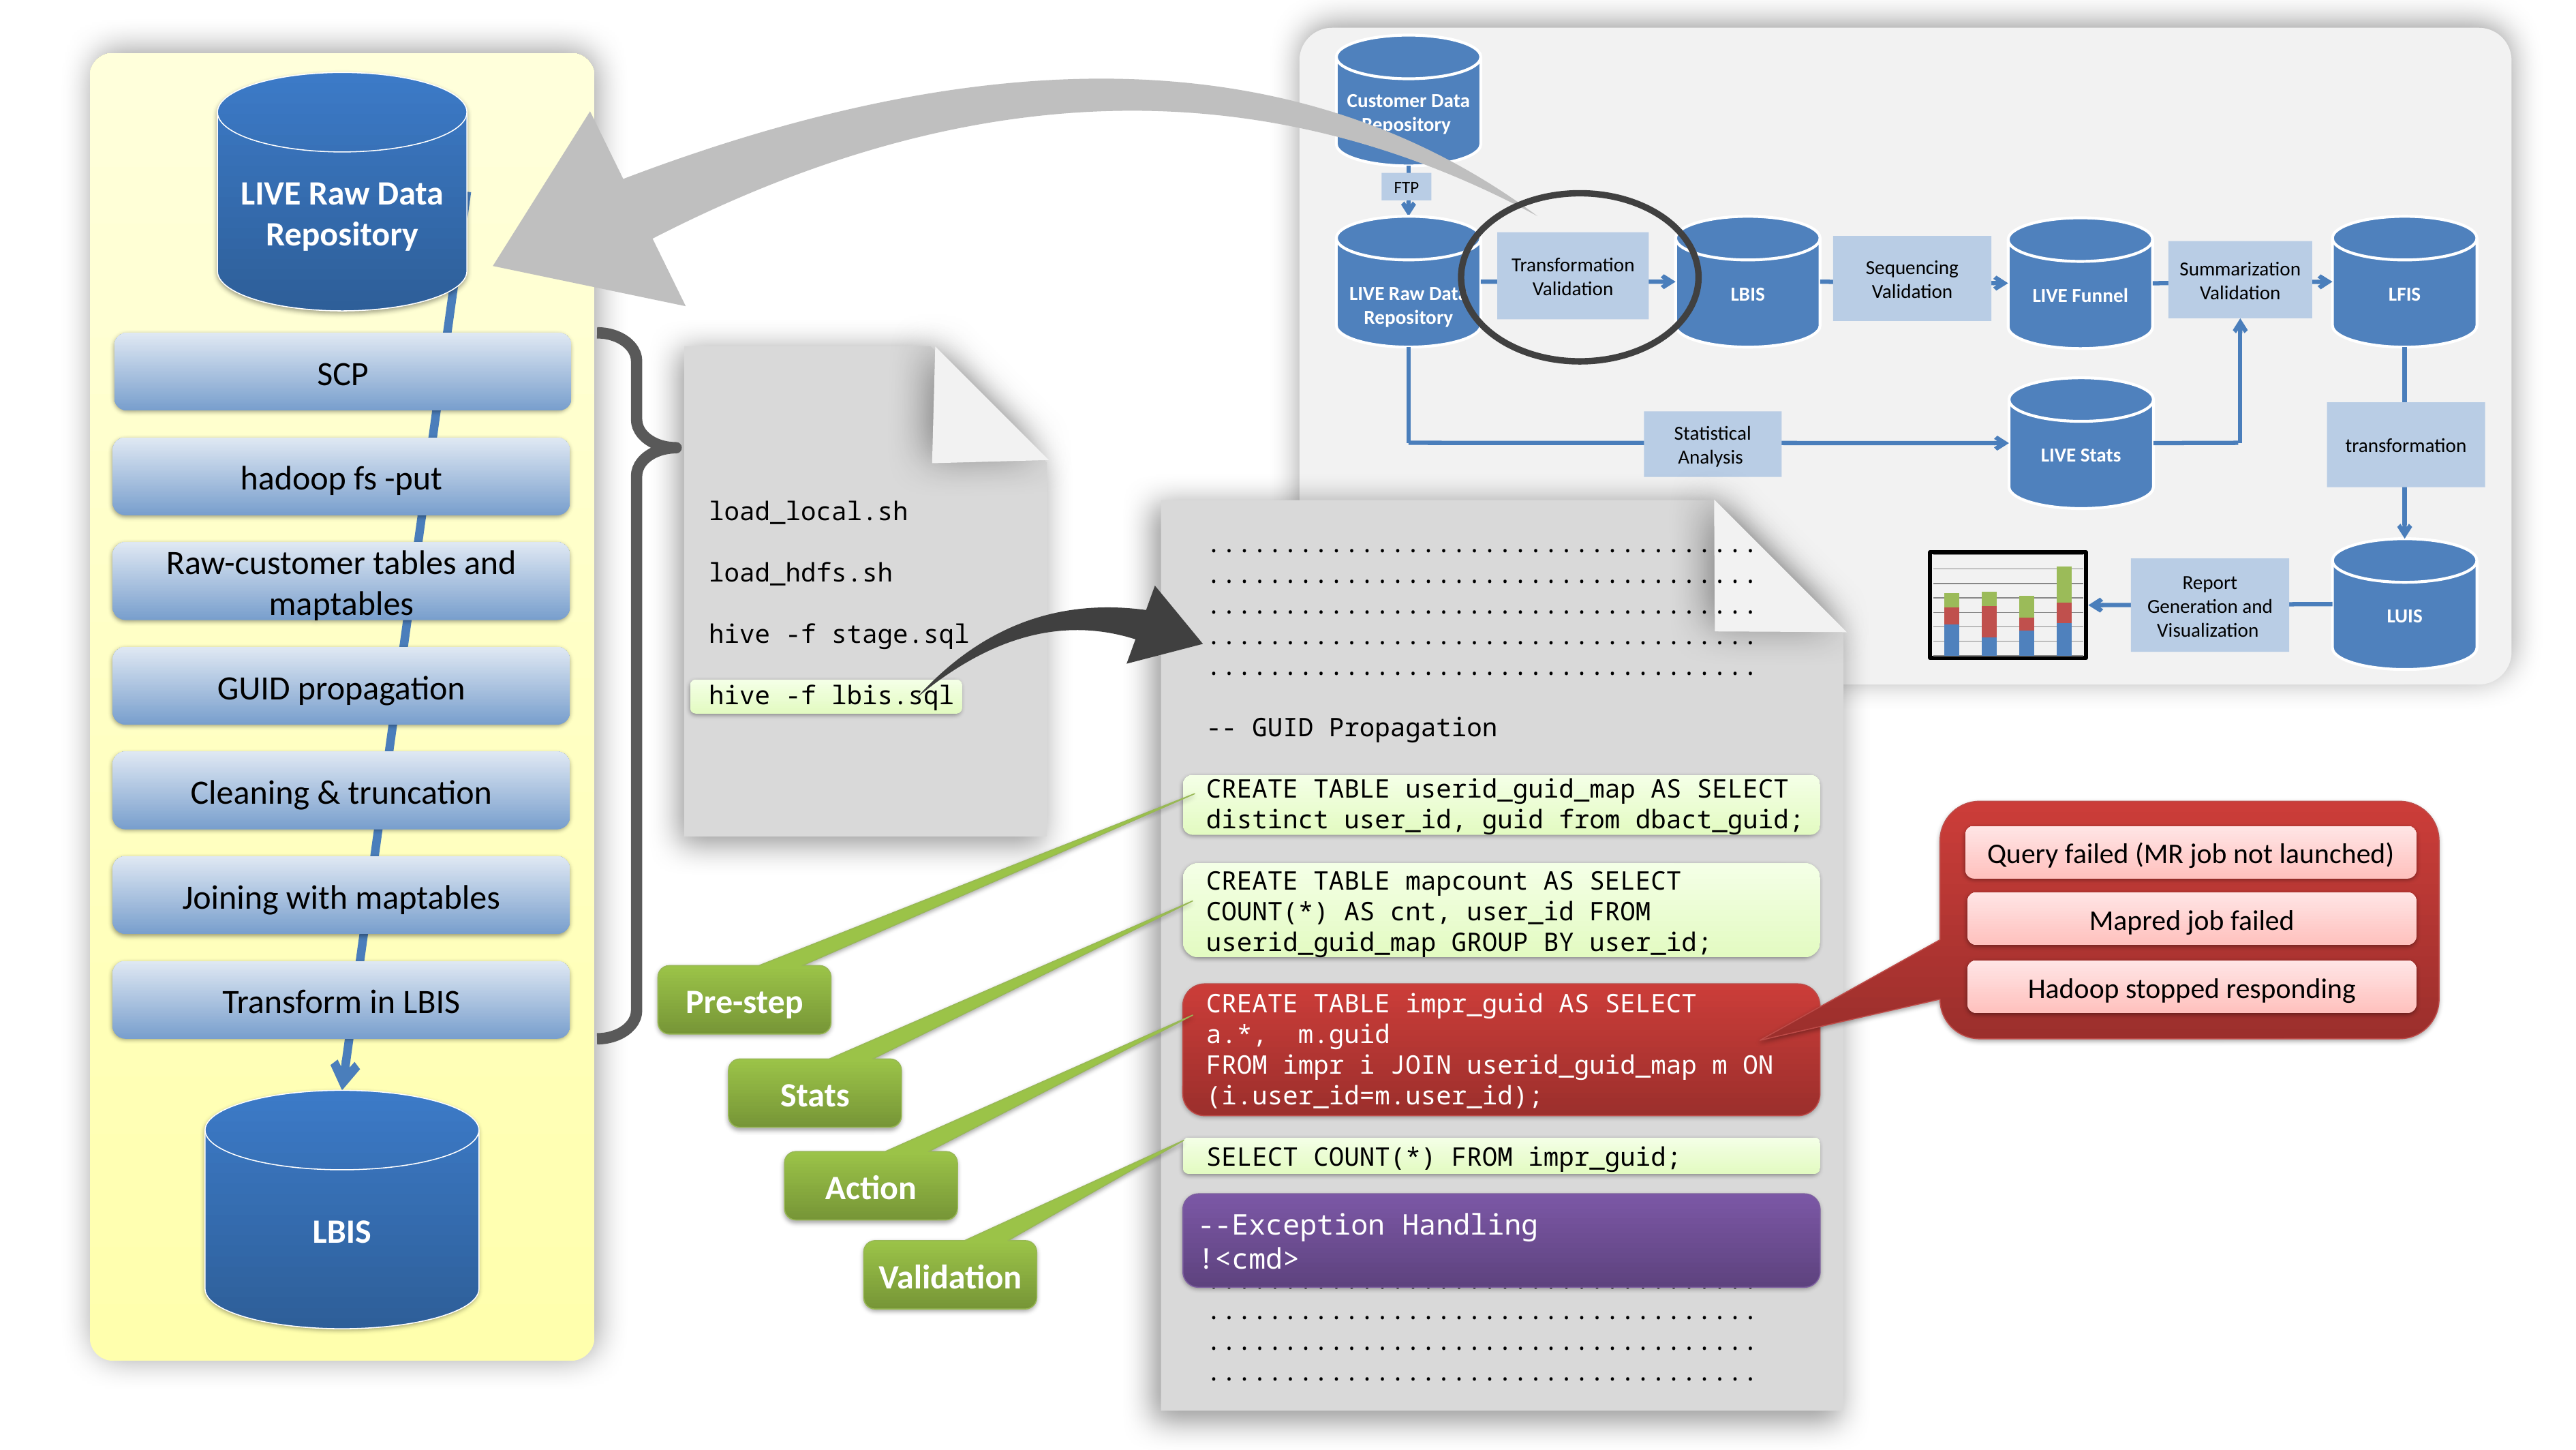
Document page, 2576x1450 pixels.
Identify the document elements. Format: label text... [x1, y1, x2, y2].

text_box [1939, 801, 2440, 1040]
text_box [684, 346, 1047, 837]
text_box Pre-step [657, 808, 1157, 1035]
text_box Action [784, 1030, 1157, 1221]
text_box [1299, 27, 2512, 685]
text_box [600, 332, 677, 1040]
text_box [89, 52, 595, 1361]
text_box Validation [863, 1151, 1157, 1310]
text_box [1161, 500, 1844, 1431]
text_box [1050, 586, 1157, 664]
text_box Stats [728, 916, 1157, 1128]
text_box [600, 78, 1295, 307]
